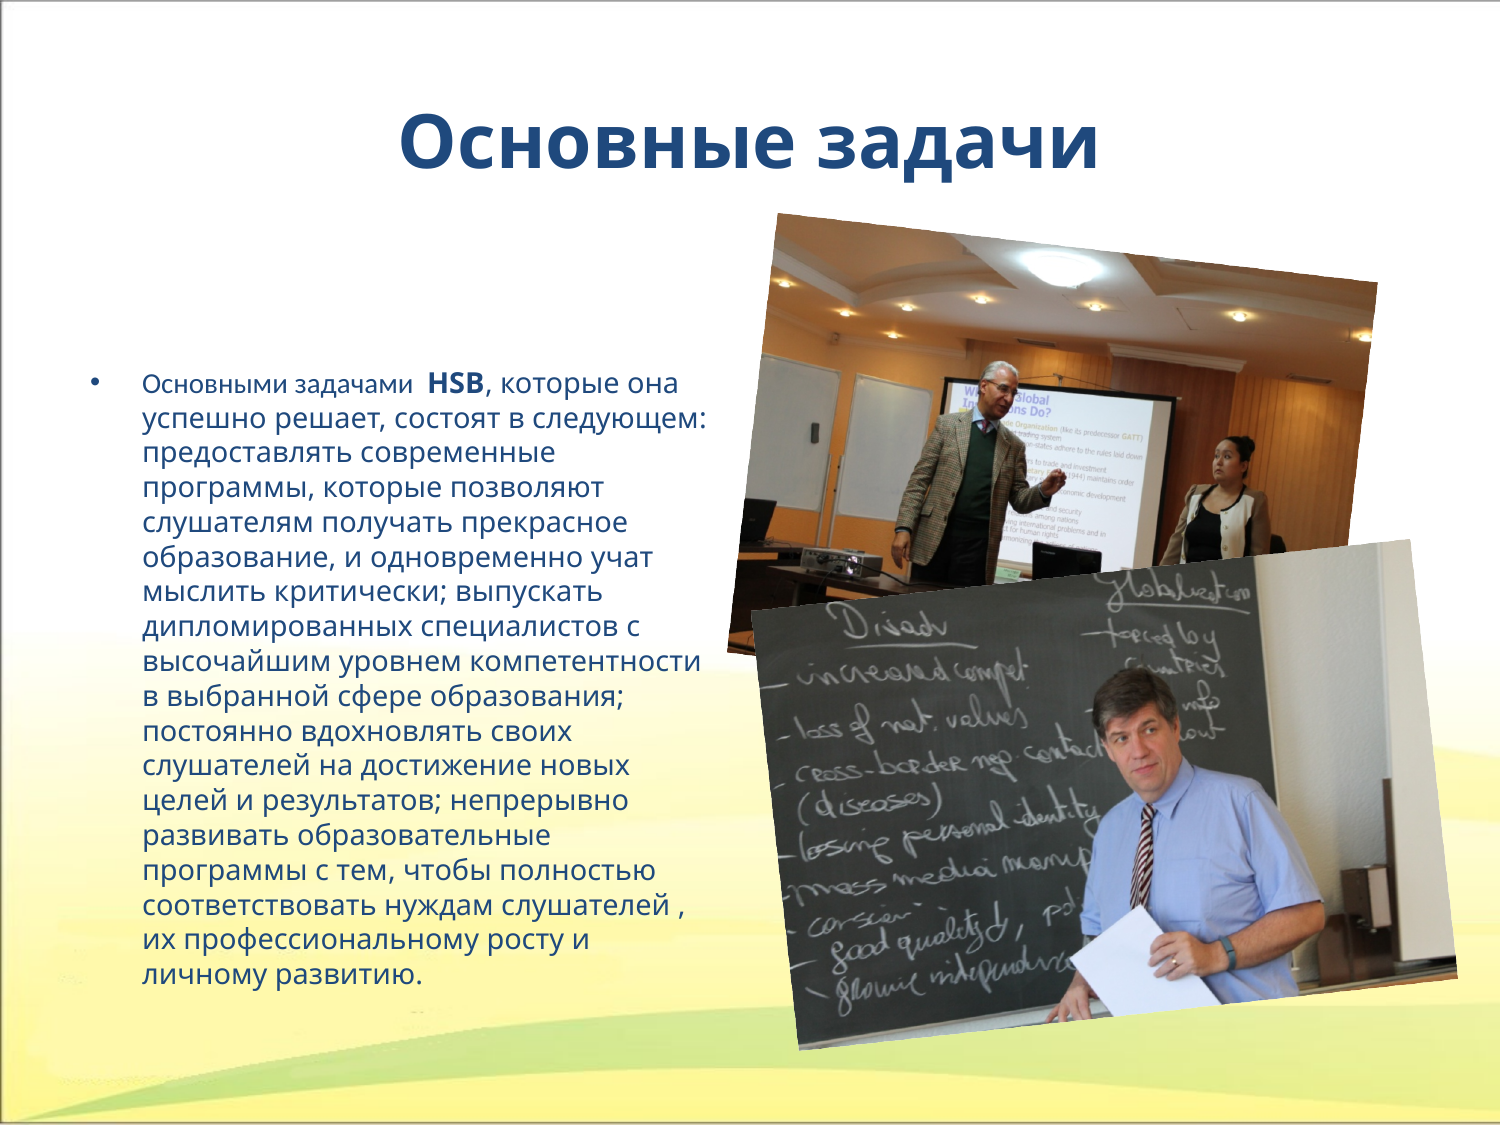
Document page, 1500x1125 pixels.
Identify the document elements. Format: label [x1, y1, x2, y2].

list [749, 245, 1355, 689]
picture [0, 0, 1500, 1125]
